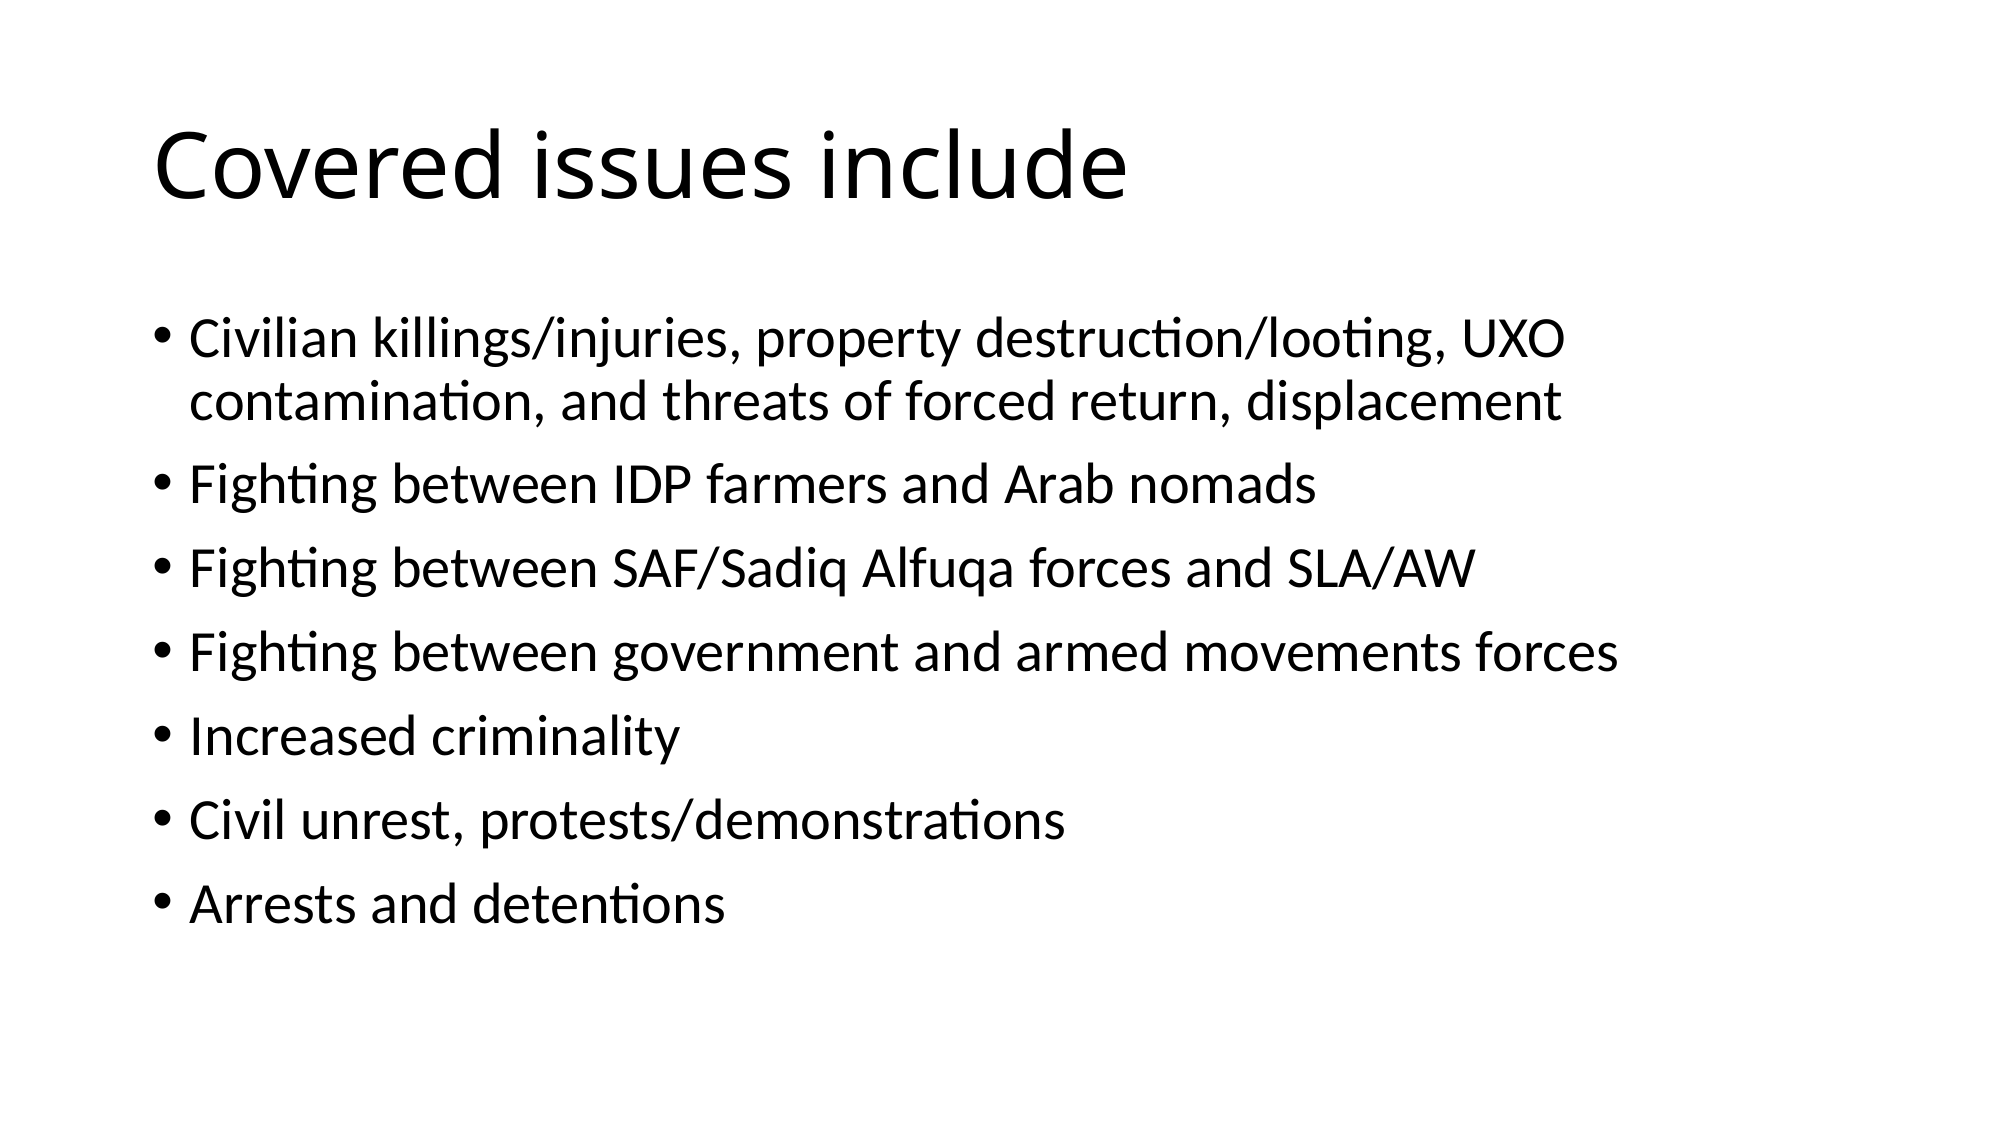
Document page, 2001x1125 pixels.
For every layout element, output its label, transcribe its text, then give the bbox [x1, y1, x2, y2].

title Covered issues include [137, 59, 1863, 278]
list Civilian killings/injuries, property destruction/looting, UXO contamination, and threats of forced return, displacement Fighting between IDP farmers and Arab nomads Fighting between SAF/Sadiq Alfuqa forces and SLA/AW Fighting between government and armed movements forces Increased criminality Civil unrest, protests/demonstrations Arrests and detentions [137, 299, 1863, 1014]
